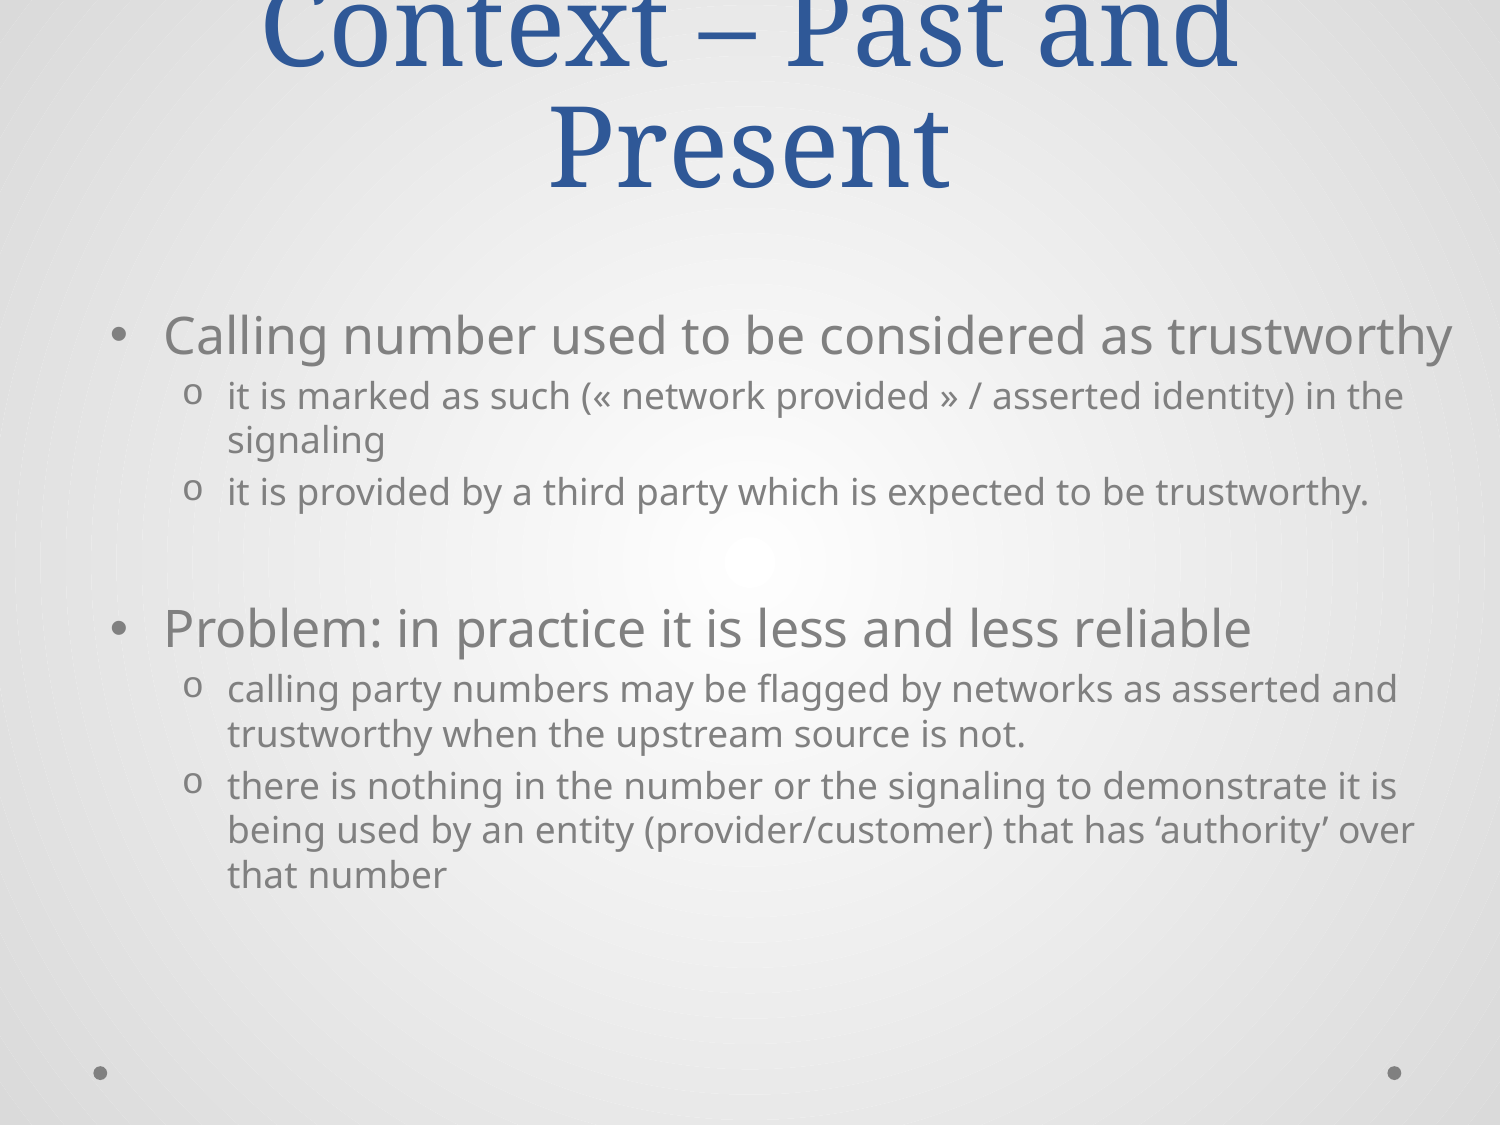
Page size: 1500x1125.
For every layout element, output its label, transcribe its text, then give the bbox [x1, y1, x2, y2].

title Context – Past and Present [64, 39, 1436, 218]
list Calling number used to be considered as trustworthy it is marked as such (« network provided » / asserted identity) in the signaling it is provided by a third party which is expected to be trustworthy. Problem: in practice it is less and less reliable calling party numbers may be flagged by networks as asserted and trustworthy when the upstream source is not. there is nothing in the number or the signaling to demonstrate it is being used by an entity (provider/customer) that has ‘authority’ over that number [94, 295, 1472, 928]
